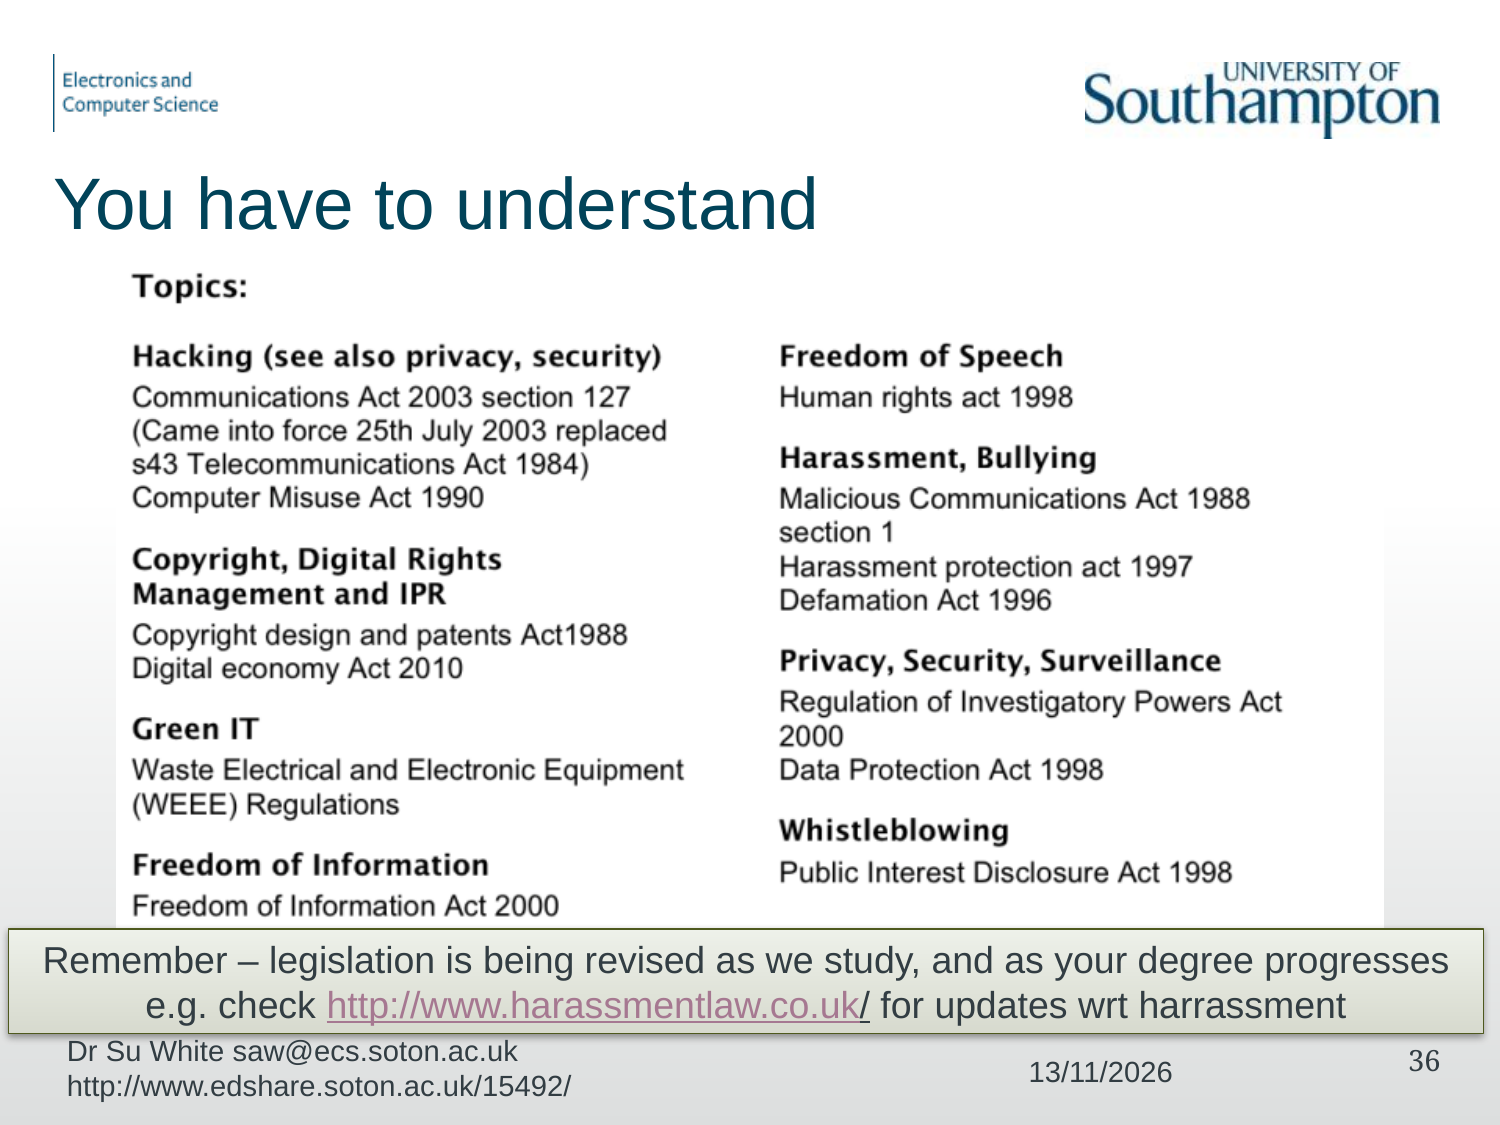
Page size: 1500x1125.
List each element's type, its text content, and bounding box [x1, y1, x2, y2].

picture [1085, 62, 1440, 139]
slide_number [1013, 1045, 1326, 1100]
slide_number 36 [1128, 1043, 1441, 1110]
title You have to understand [53, 148, 1447, 256]
text_box Remember – legislation is being revised as we study, and as your degree progresses e.g. check http://www.harassmentlaw.co.uk/ for updates wrt harrassment [8, 928, 1484, 1034]
footer Dr Su White saw@ecs.soton.ac.uk http://www.edshare.soton.ac.uk/15492/ [51, 1025, 598, 1100]
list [115, 258, 1385, 934]
